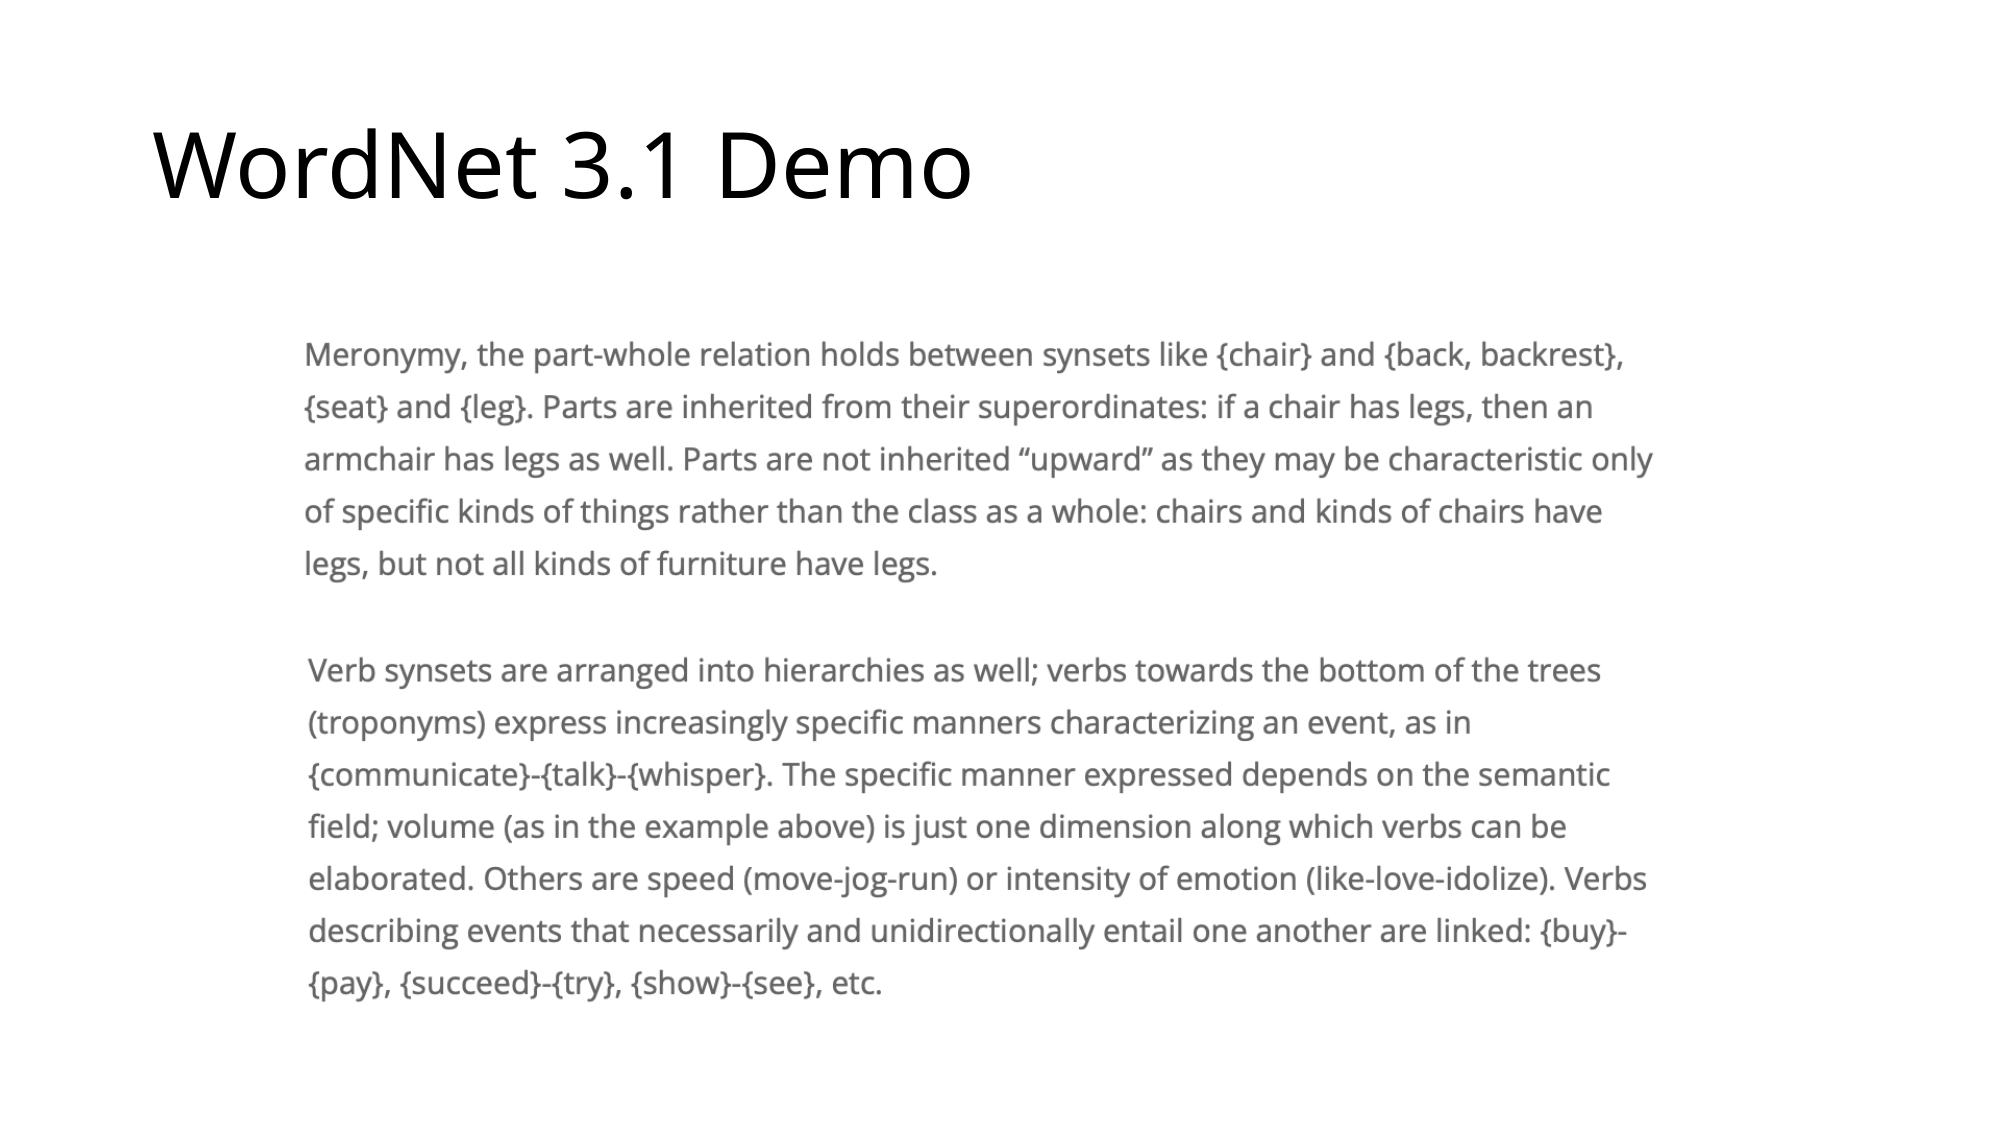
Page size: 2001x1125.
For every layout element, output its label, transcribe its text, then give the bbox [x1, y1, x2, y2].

title WordNet 3.1 Demo [137, 59, 1863, 278]
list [289, 323, 1674, 596]
picture [289, 641, 1672, 1016]
